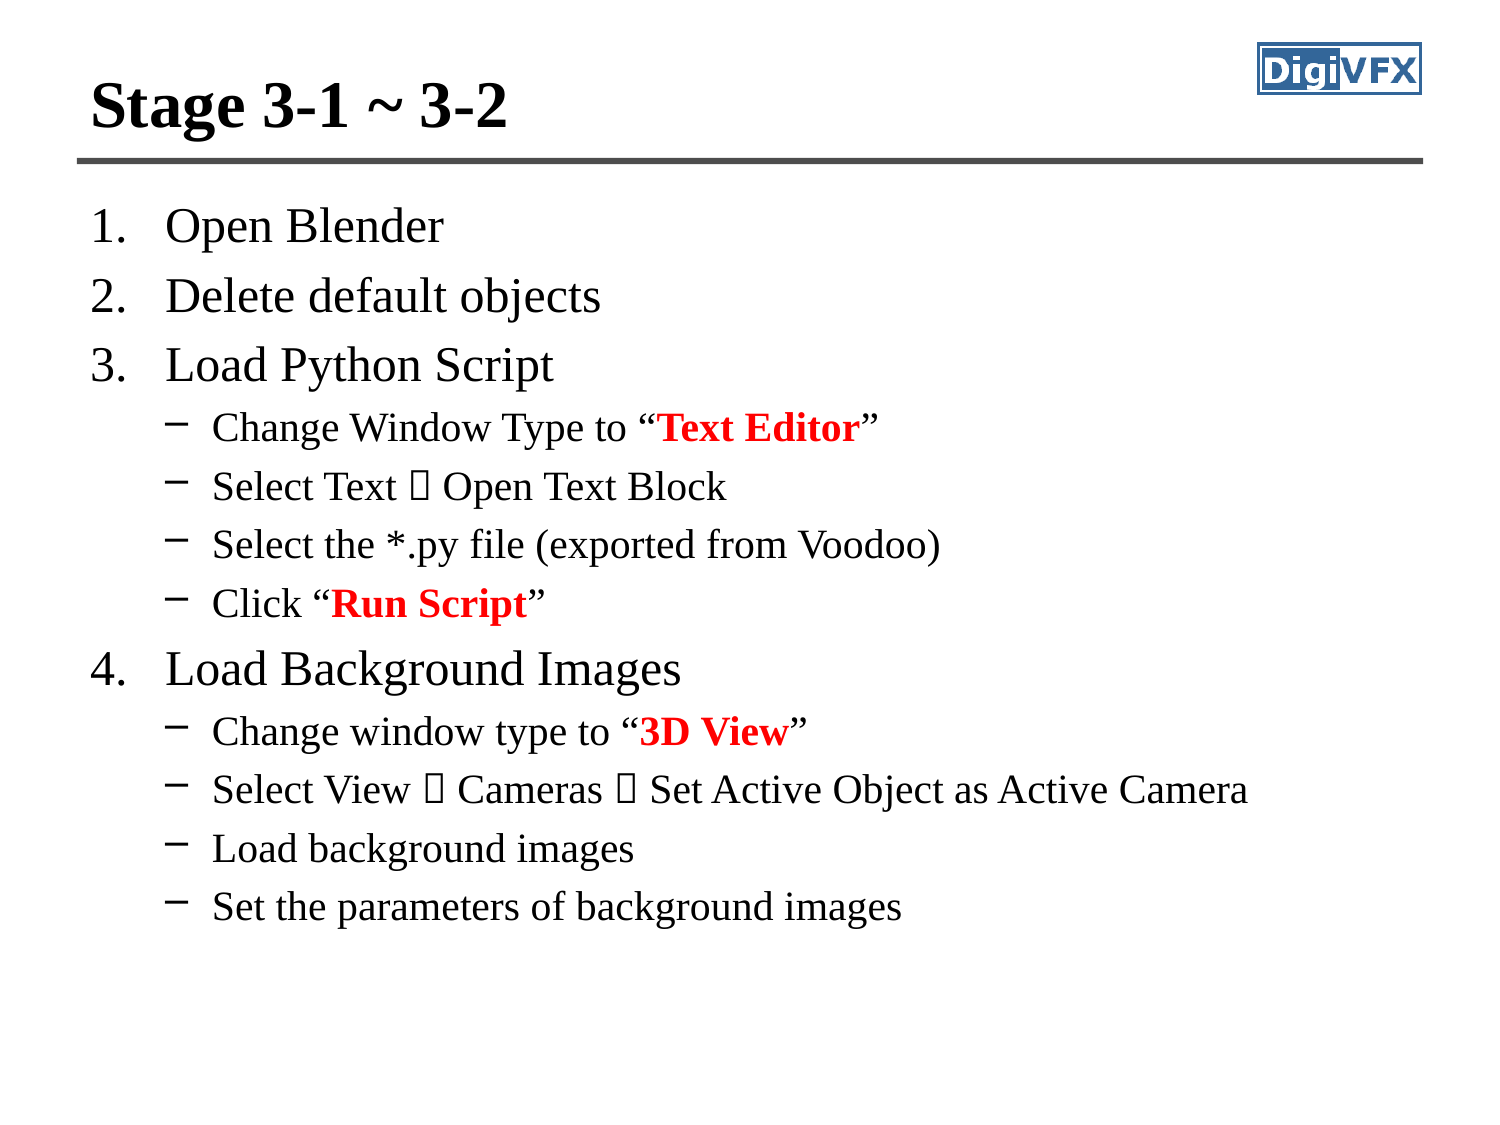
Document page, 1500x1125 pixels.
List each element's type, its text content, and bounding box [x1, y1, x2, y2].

title Stage 3-1 ~ 3-2 [74, 7, 1426, 184]
list Open Blender Delete default objects Load Python Script Change Window Type to “Text Editor” Select Text  Open Text Block Select the *.py file (exported from Voodoo) Click “Run Script” Load Background Images Change window type to “3D View” Select View  Cameras  Set Active Object as Active Camera Load background images Set the parameters of background images [74, 184, 1426, 1059]
